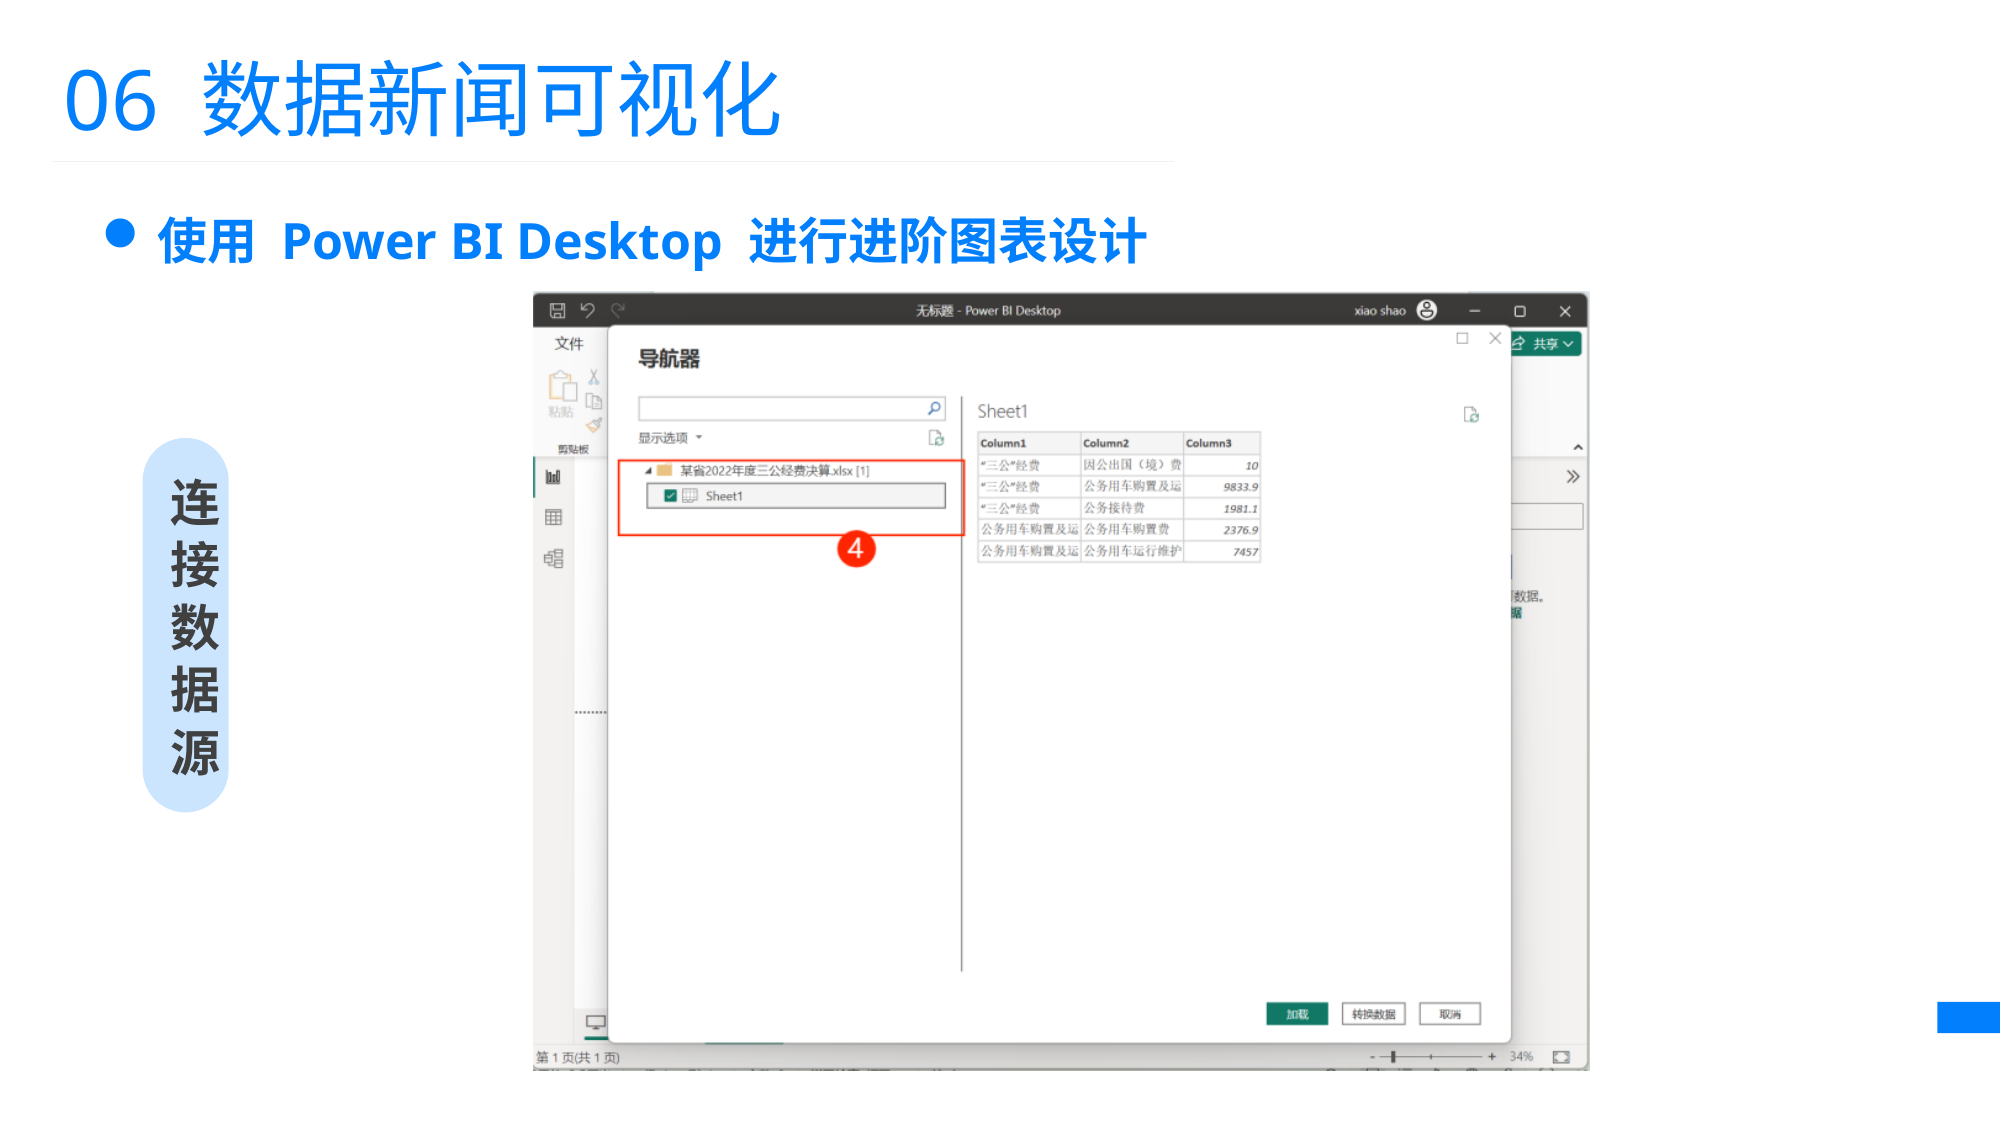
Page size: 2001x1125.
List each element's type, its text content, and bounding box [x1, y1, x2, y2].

text_box 使用 Power BI Desktop 进行进阶图表设计 [87, 203, 1163, 270]
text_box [48, 39, 1202, 162]
text_box 连接数据源 [142, 437, 229, 813]
picture [533, 291, 1590, 1071]
text_box [1936, 1001, 2000, 1034]
